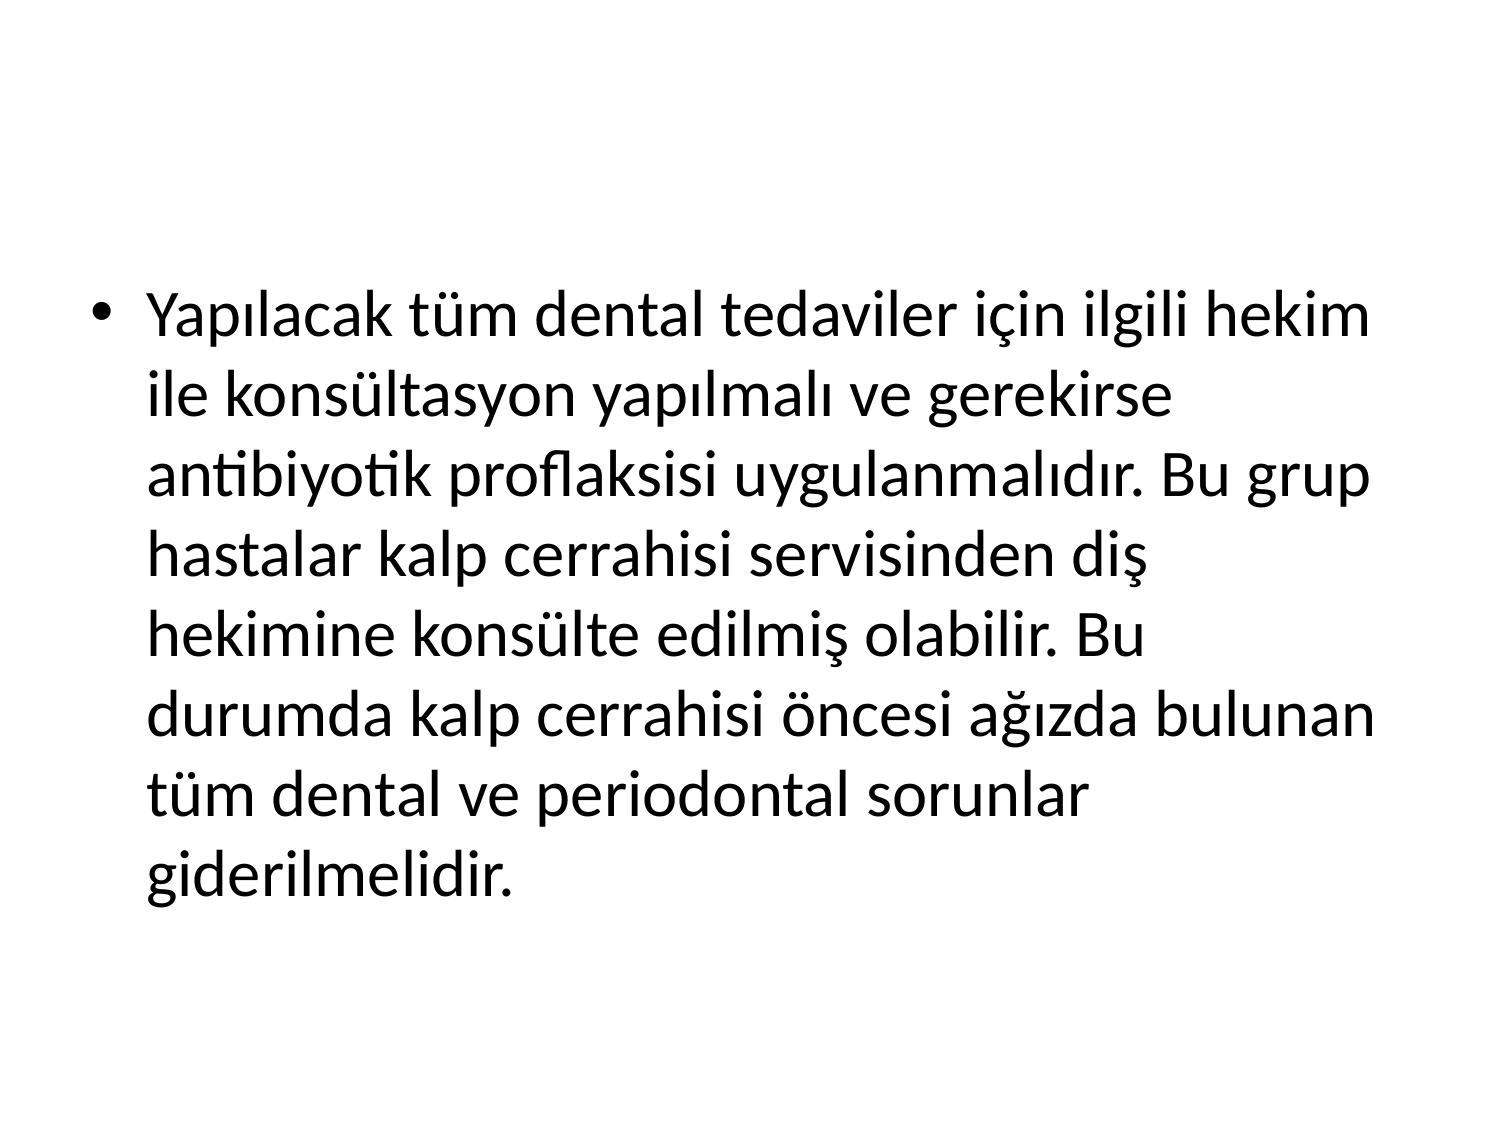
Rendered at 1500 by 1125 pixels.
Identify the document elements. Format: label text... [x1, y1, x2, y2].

list Yapılacak tüm dental tedaviler için ilgili hekim ile konsültasyon yapılmalı ve gerekirse antibiyotik proflaksisi uygulanmalıdır. Bu grup hastalar kalp cerrahisi servisinden diş hekimine konsülte edilmiş olabilir. Bu durumda kalp cerrahisi öncesi ağızda bulunan tüm dental ve periodontal sorunlar giderilmelidir. [75, 262, 1425, 1005]
